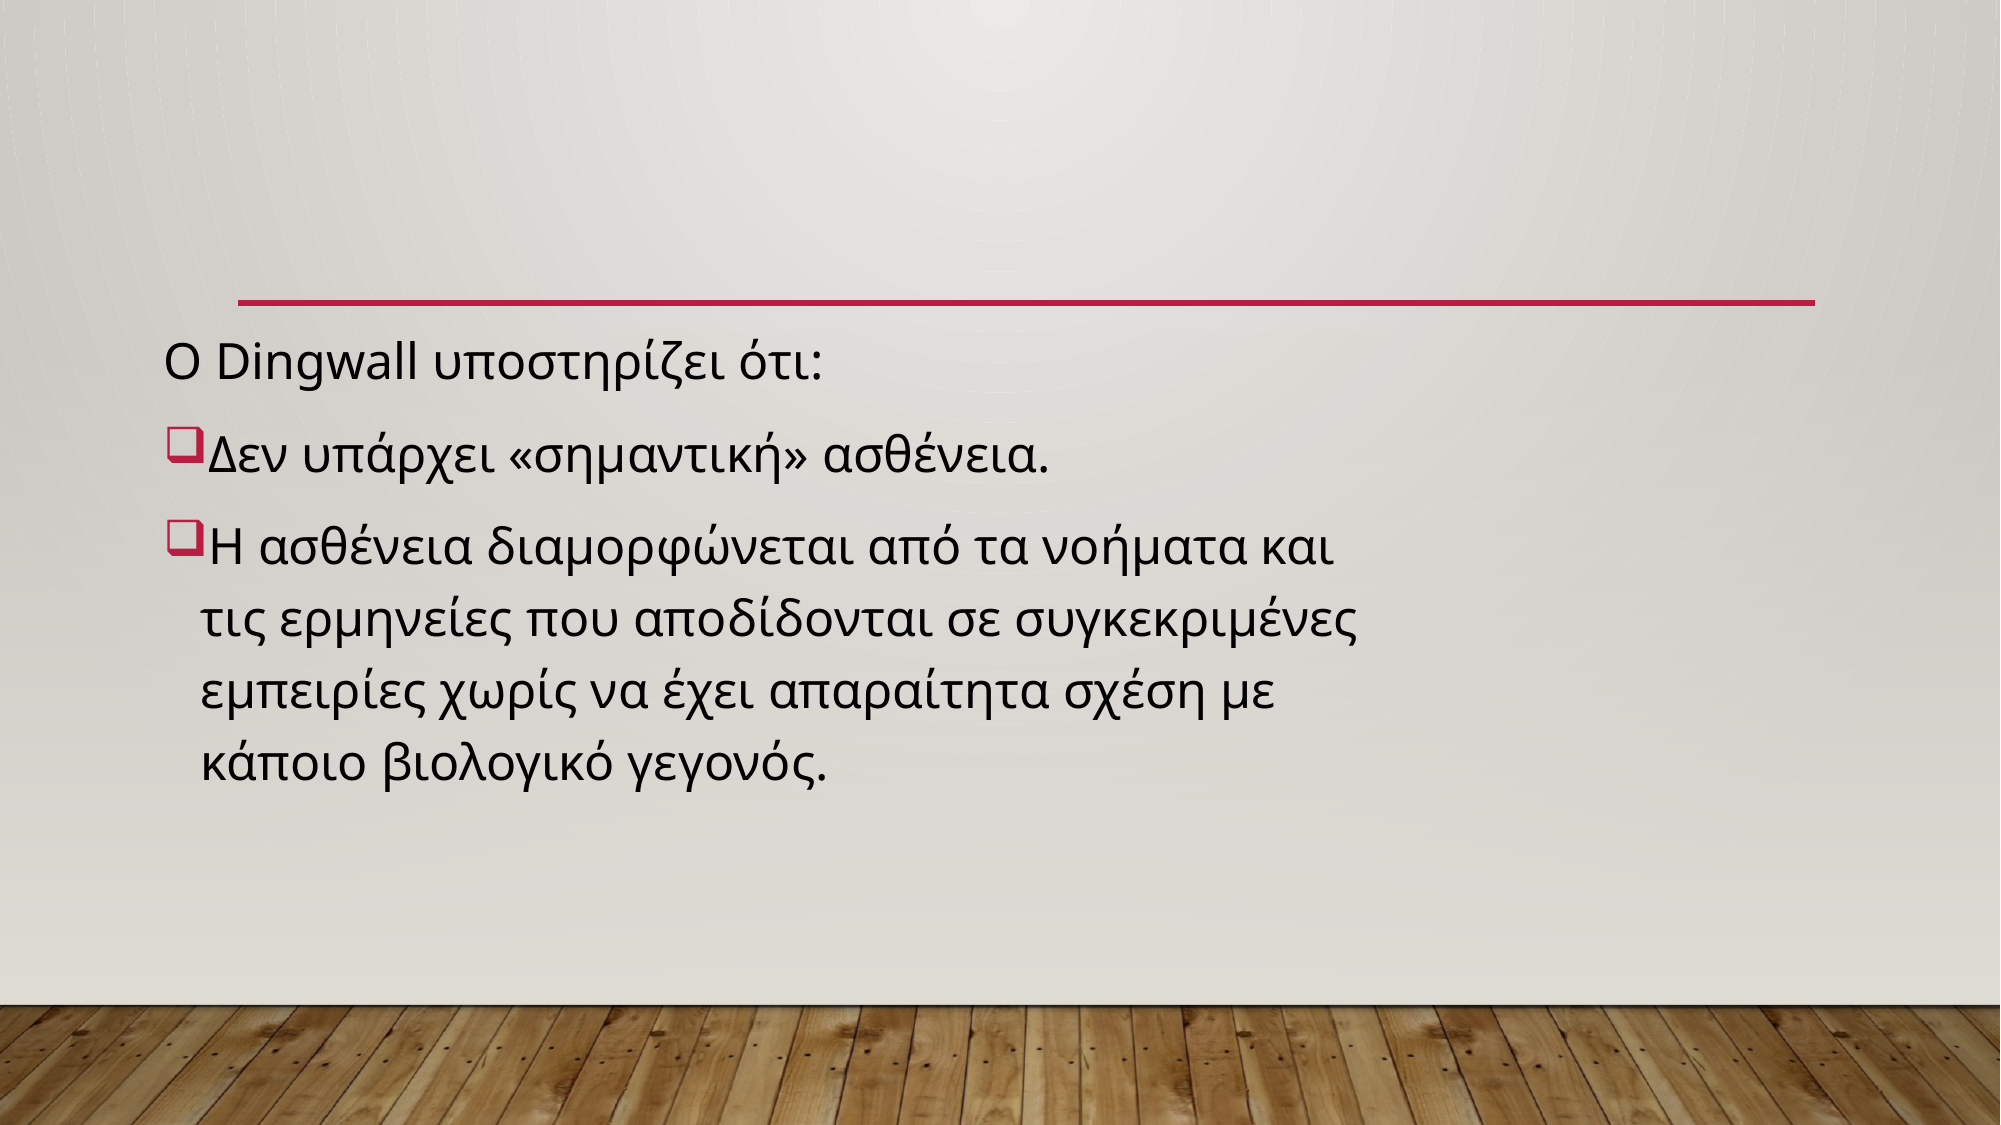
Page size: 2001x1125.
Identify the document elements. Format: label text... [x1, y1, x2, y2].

picture [0, 1005, 2000, 1125]
list Ο Dingwall υποστηρίζει ότι: Δεν υπάρχει «σημαντική» ασθένεια. Η ασθένεια διαμορφώνεται από τα νοήματα και τις ερμηνείες που αποδίδονται σε συγκεκριμένες εμπειρίες χωρίς να έχει απαραίτητα σχέση με κάποιο βιολογικό γεγονός. [148, 309, 1814, 897]
